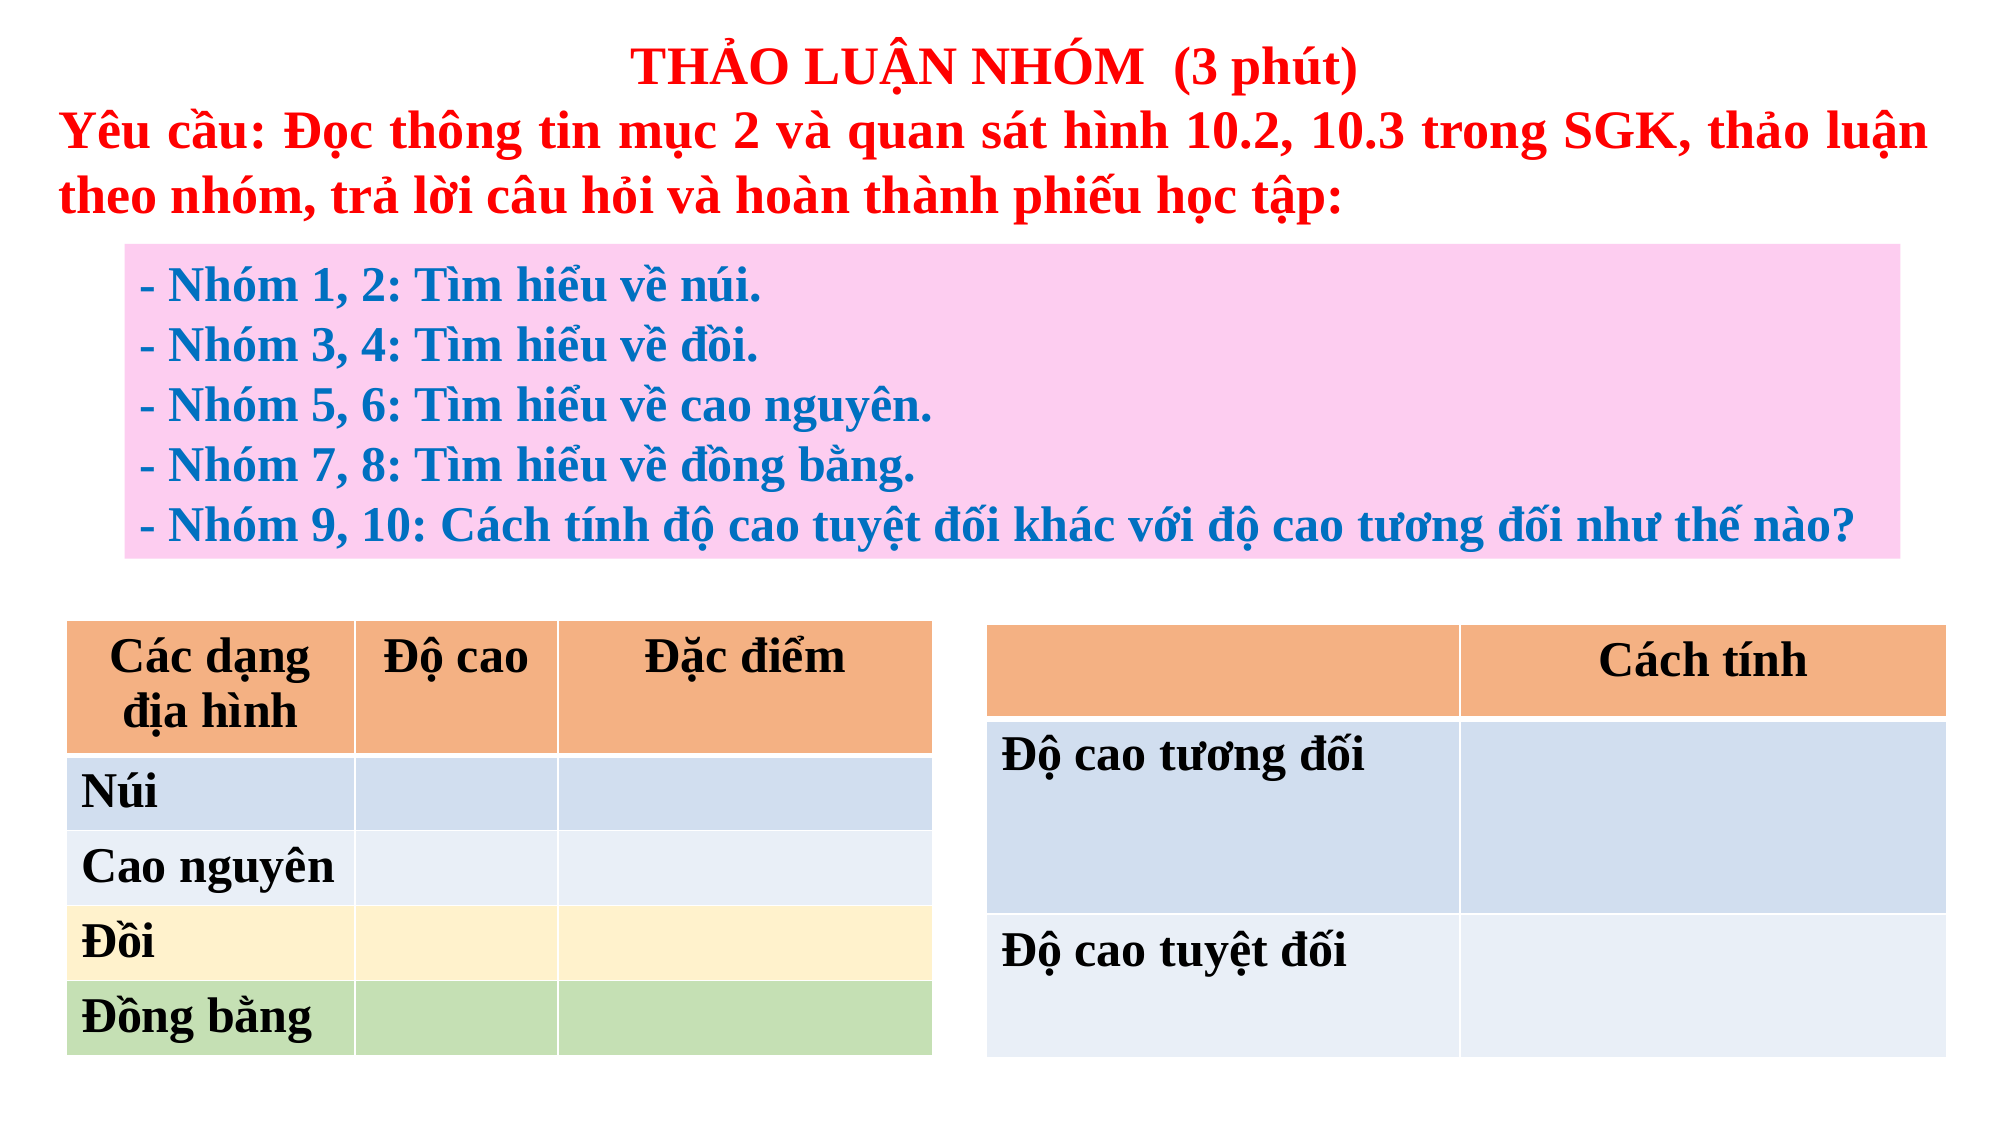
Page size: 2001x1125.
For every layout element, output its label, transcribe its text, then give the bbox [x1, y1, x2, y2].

table_cell Đồng bằng [67, 981, 354, 1055]
table_cell Cao nguyên [67, 831, 354, 905]
table_cell [356, 981, 557, 1055]
table_cell [559, 831, 932, 905]
table_cell [559, 758, 932, 830]
table_cell [1461, 722, 1946, 913]
table_cell Độ cao tương đối [987, 722, 1459, 913]
table_header Các dạng địa hình [67, 621, 354, 753]
table_cell Độ cao tuyệt đối [987, 915, 1459, 1057]
table_cell [356, 831, 557, 905]
table_cell [356, 758, 557, 830]
table_cell Núi [67, 758, 354, 830]
table_header Cách tính [1461, 625, 1946, 716]
table_header Đặc điểm [559, 621, 932, 753]
table_cell [559, 906, 932, 980]
table_cell [356, 906, 557, 980]
table_cell [559, 981, 932, 1055]
table_cell Đồi [67, 906, 354, 980]
text_box - Nhóm 1, 2: Tìm hiểu về núi. - Nhóm 3, 4: Tìm hiểu về đồi. - Nhóm 5, 6: Tìm hiểu về cao nguyên. - Nhóm 7, 8: Tìm hiểu về đồng bằng. - Nhóm 9, 10: Cách tính độ cao tuyệt đối khác với độ cao tương đối như thế nào? [124, 243, 1901, 559]
table_header Độ cao [356, 621, 557, 753]
table_header [987, 625, 1459, 716]
text_box THẢO LUẬN NHÓM (3 phút) Yêu cầu: Đọc thông tin mục 2 và quan sát hình 10.2, 10.3 trong SGK, thảo luận theo nhóm, trả lời câu hỏi và hoàn thành phiếu học tập: [43, 22, 1947, 233]
table_cell [1461, 915, 1946, 1057]
